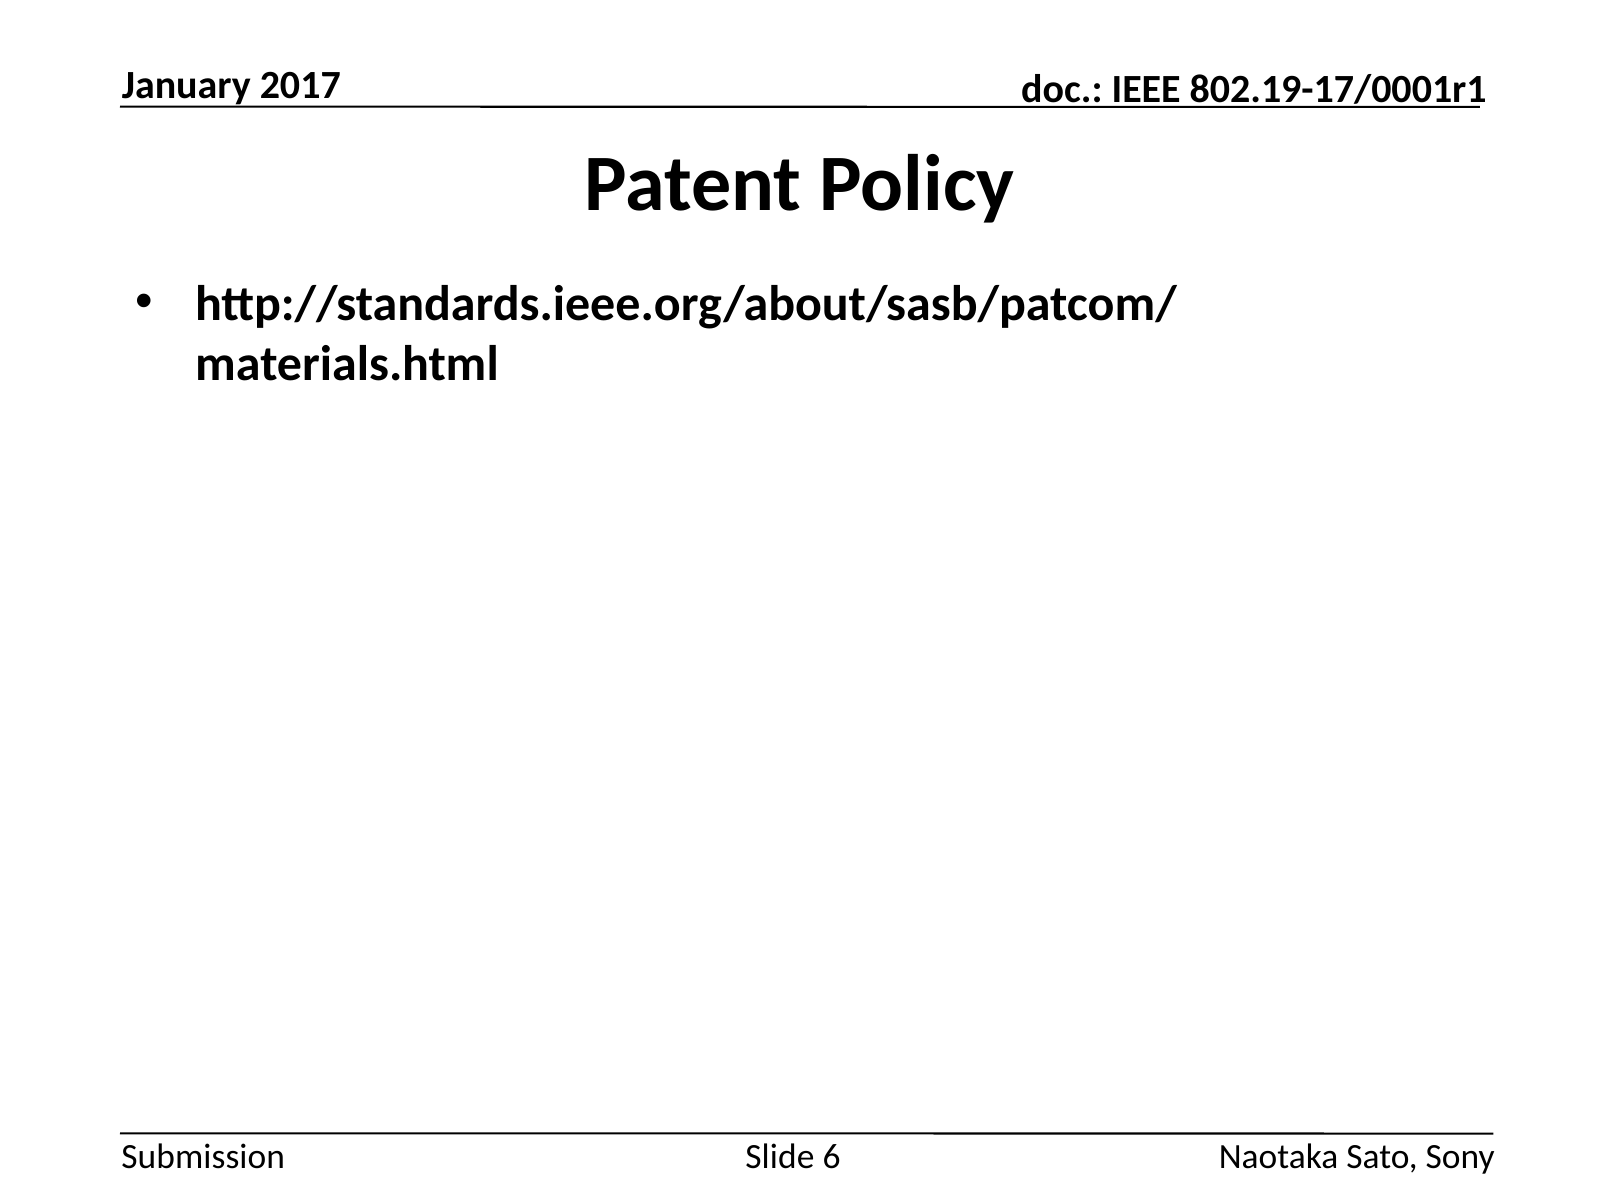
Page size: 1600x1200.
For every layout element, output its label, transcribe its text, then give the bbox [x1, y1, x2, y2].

list http://standards.ieee.org/about/sasb/patcom/materials.html [119, 262, 1480, 1126]
slide_number Slide 6 [733, 1132, 854, 1197]
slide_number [121, 58, 451, 107]
title Patent Policy [119, 119, 1480, 238]
footer Naotaka Sato, Sony [937, 1132, 1495, 1174]
